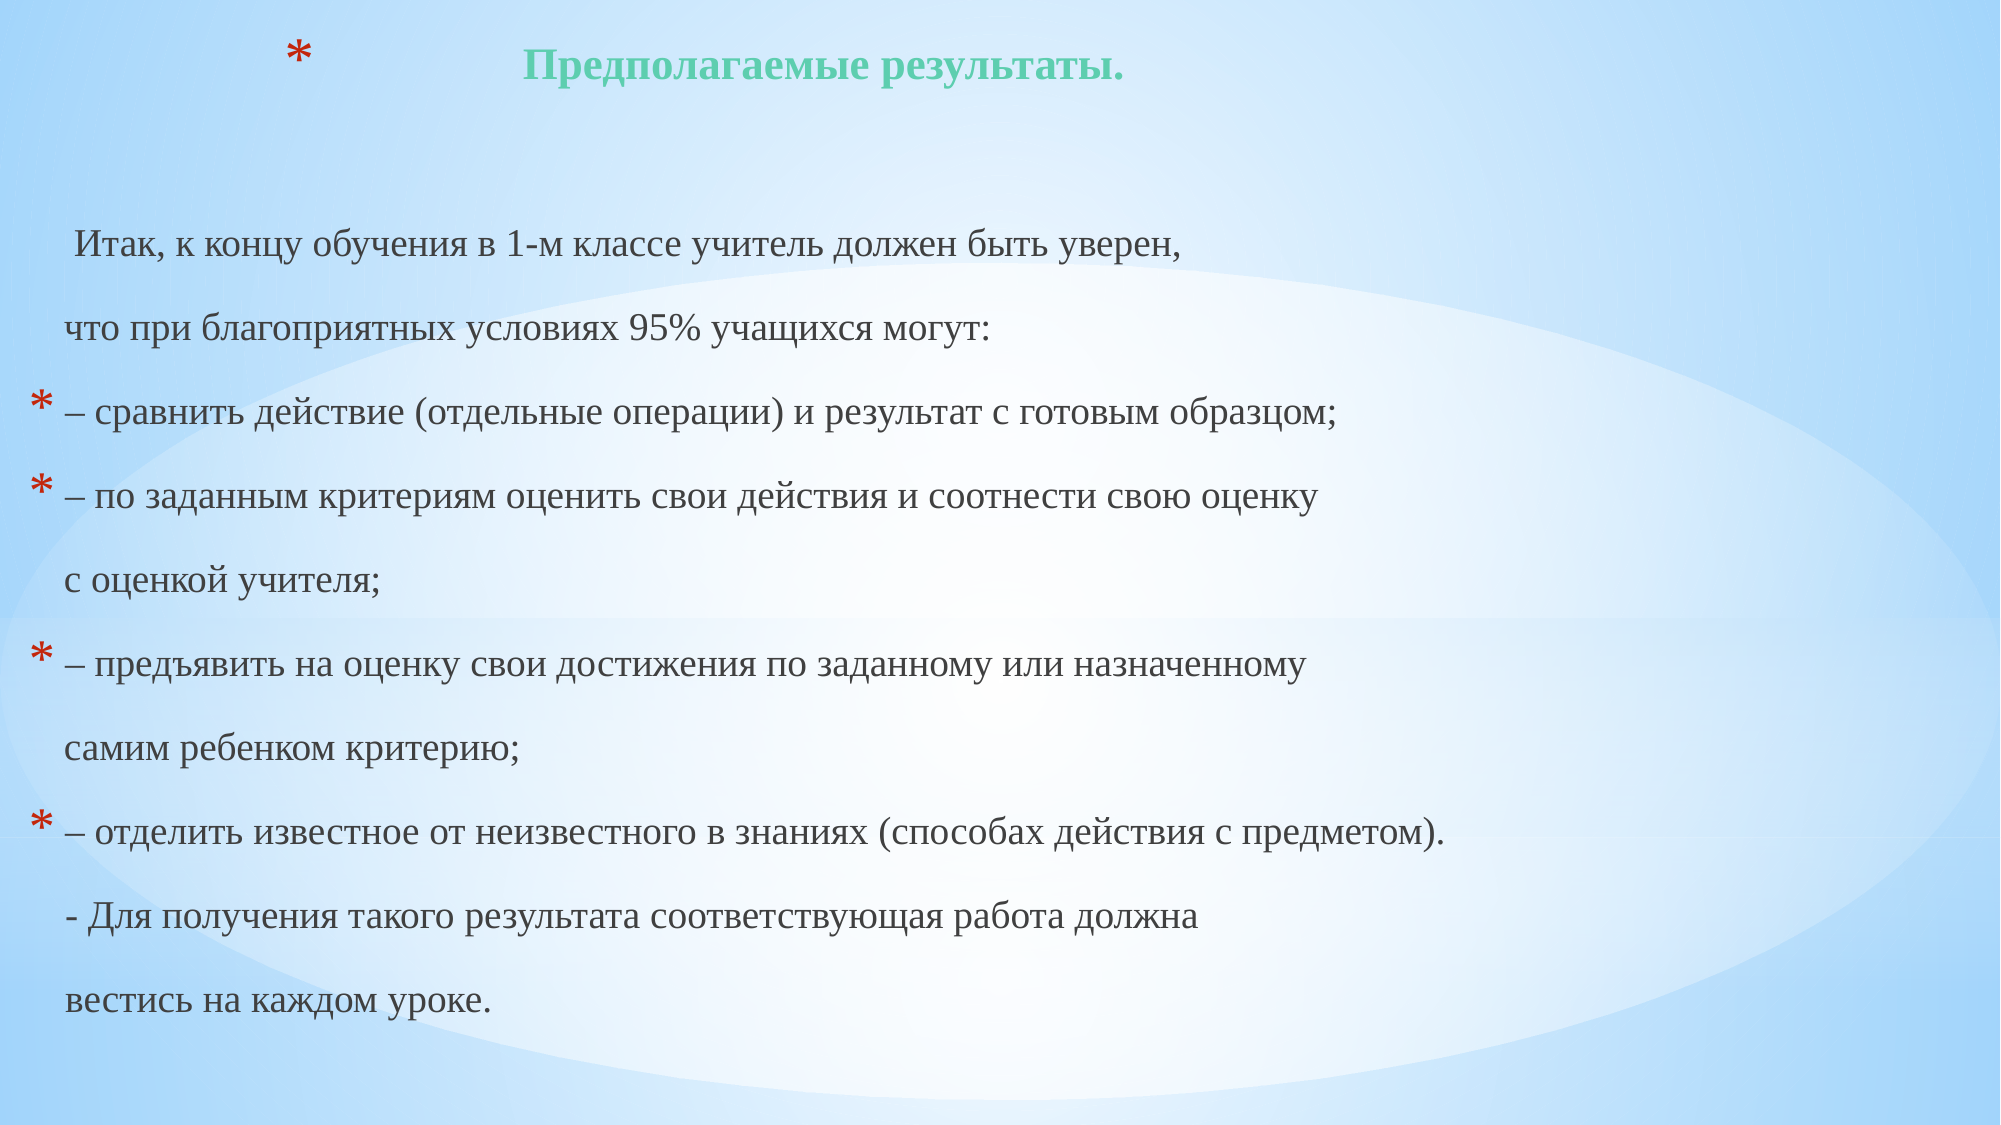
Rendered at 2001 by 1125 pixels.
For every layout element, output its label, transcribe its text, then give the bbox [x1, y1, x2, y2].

list Итак, к концу обучения в 1-м классе учитель должен быть уверен, что при благоприятных условиях 95% учащихся могут: – сравнить действие (отдельные операции) и результат с готовым образцом; – по заданным критериям оценить свои действия и соотнести свою оценку с оценкой учителя; – предъявить на оценку свои достижения по заданному или назначенному самим ребенком критерию; – отделить известное от неизвестного в знаниях (способах действия с предметом). - Для получения такого результата соответствующая работа должна вестись на каждом уроке. [12, 186, 1524, 1038]
title Предполагаемые результаты. [111, 0, 1522, 131]
